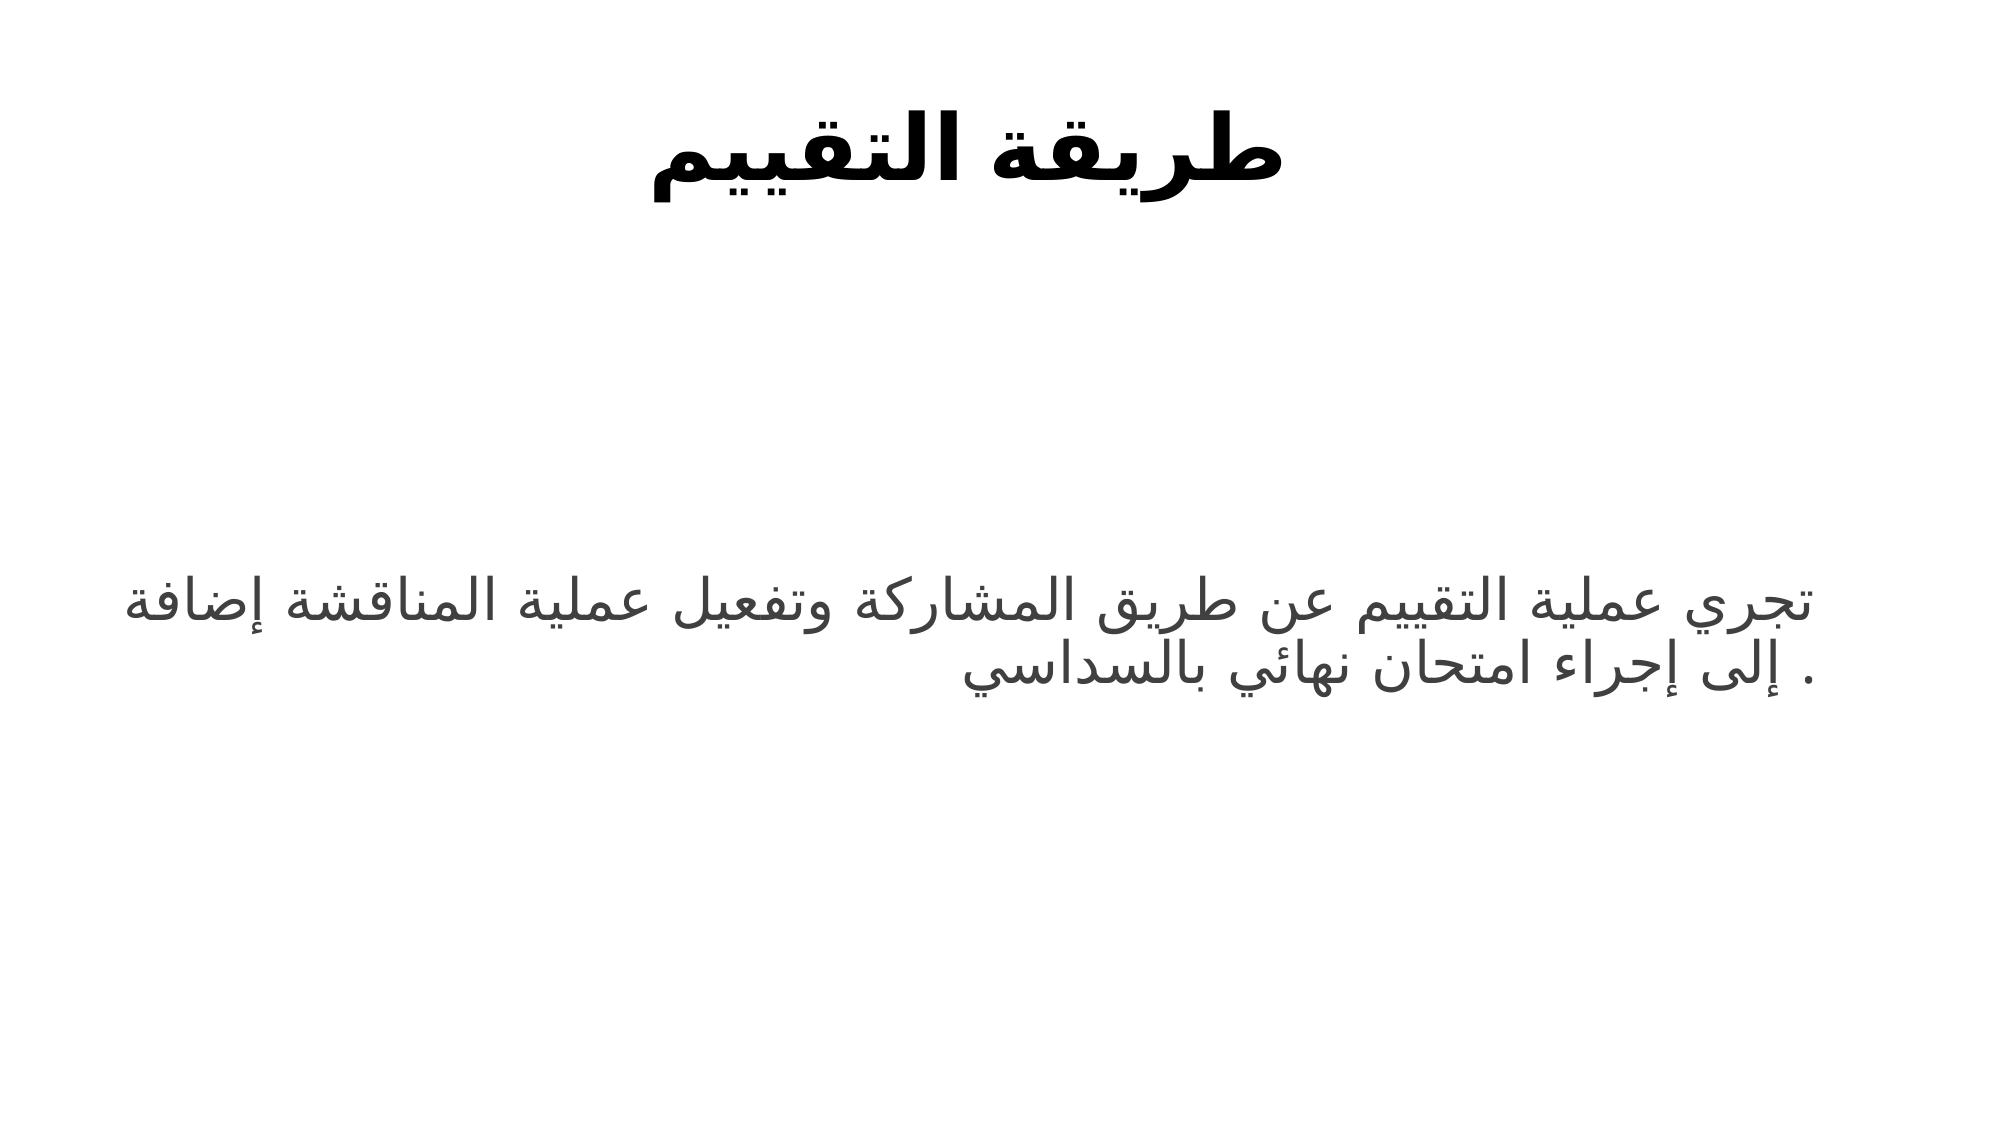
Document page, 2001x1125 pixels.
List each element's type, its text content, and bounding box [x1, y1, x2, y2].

list تجري عملية التقييم عن طريق المشاركة وتفعيل عملية المناقشة إضافة إلى إجراء امتحان نهائي بالسداسي . [106, 562, 1832, 857]
title طريقة التقييم [106, 42, 1832, 260]
